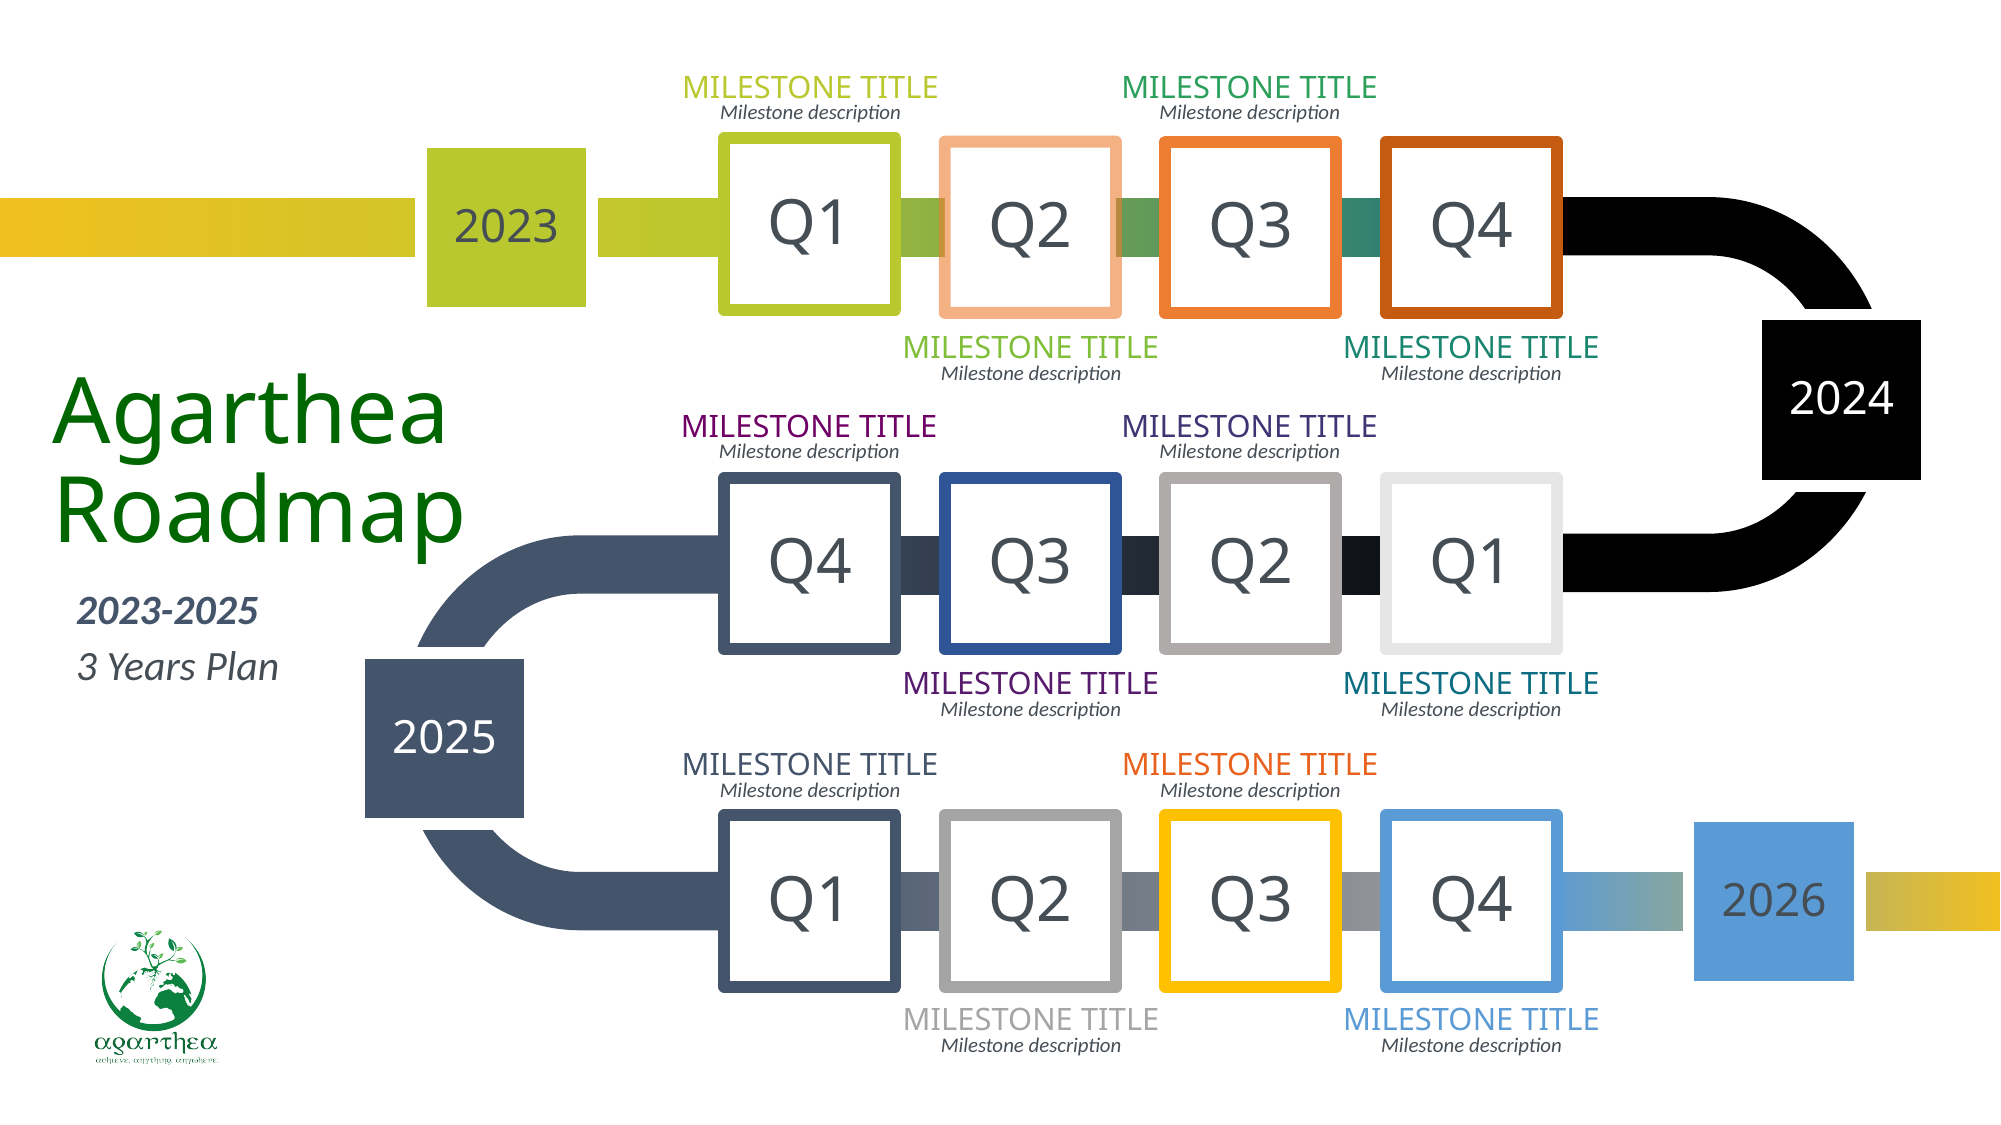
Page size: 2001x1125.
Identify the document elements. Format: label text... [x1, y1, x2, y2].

list Milestone description [889, 1034, 1173, 1063]
list MILESTONE TITLE [1329, 332, 1613, 362]
list Q1 [718, 132, 901, 316]
list Q3 [1159, 809, 1342, 993]
list Milestone description [889, 698, 1173, 727]
list Milestone description [1329, 362, 1613, 392]
list Q4 [1380, 136, 1563, 319]
list Q1 [1380, 472, 1563, 655]
list Milestone description [668, 779, 952, 809]
list Q2 [1159, 472, 1342, 655]
list MILESTONE TITLE [668, 749, 952, 779]
list MILESTONE TITLE [1108, 749, 1392, 779]
list MILESTONE TITLE [1329, 1004, 1614, 1034]
list Q2 [939, 136, 1122, 319]
list 2023 [415, 136, 598, 319]
list MILESTONE TITLE [889, 1004, 1173, 1034]
list Milestone description [1108, 101, 1392, 131]
list Q3 [939, 472, 1122, 655]
list Milestone description [1329, 698, 1613, 727]
list Milestone description [889, 362, 1173, 392]
list MILESTONE TITLE [889, 332, 1173, 362]
list Milestone description [1329, 1034, 1614, 1063]
list Q2 [939, 809, 1122, 993]
list 3 Years Plan [75, 644, 359, 707]
list MILESTONE TITLE [669, 71, 953, 101]
list 2026 [1683, 810, 1866, 993]
list Q3 [1159, 136, 1342, 319]
list MILESTONE TITLE [667, 411, 951, 440]
list Milestone description [667, 440, 951, 470]
picture [75, 911, 232, 1083]
list Milestone description [669, 101, 953, 131]
list Q1 [718, 809, 901, 993]
list Q4 [718, 472, 901, 655]
list MILESTONE TITLE [1329, 668, 1613, 698]
list 2023-2025 [75, 588, 359, 637]
list 2025 [353, 647, 536, 830]
list MILESTONE TITLE [1108, 71, 1392, 101]
list Q4 [1380, 809, 1563, 993]
list MILESTONE TITLE [889, 668, 1173, 698]
list 2024 [1750, 309, 1933, 492]
title Agarthea Roadmap [52, 342, 554, 585]
list MILESTONE TITLE [1108, 411, 1392, 440]
list Milestone description [1108, 440, 1392, 470]
list Milestone description [1108, 779, 1392, 809]
